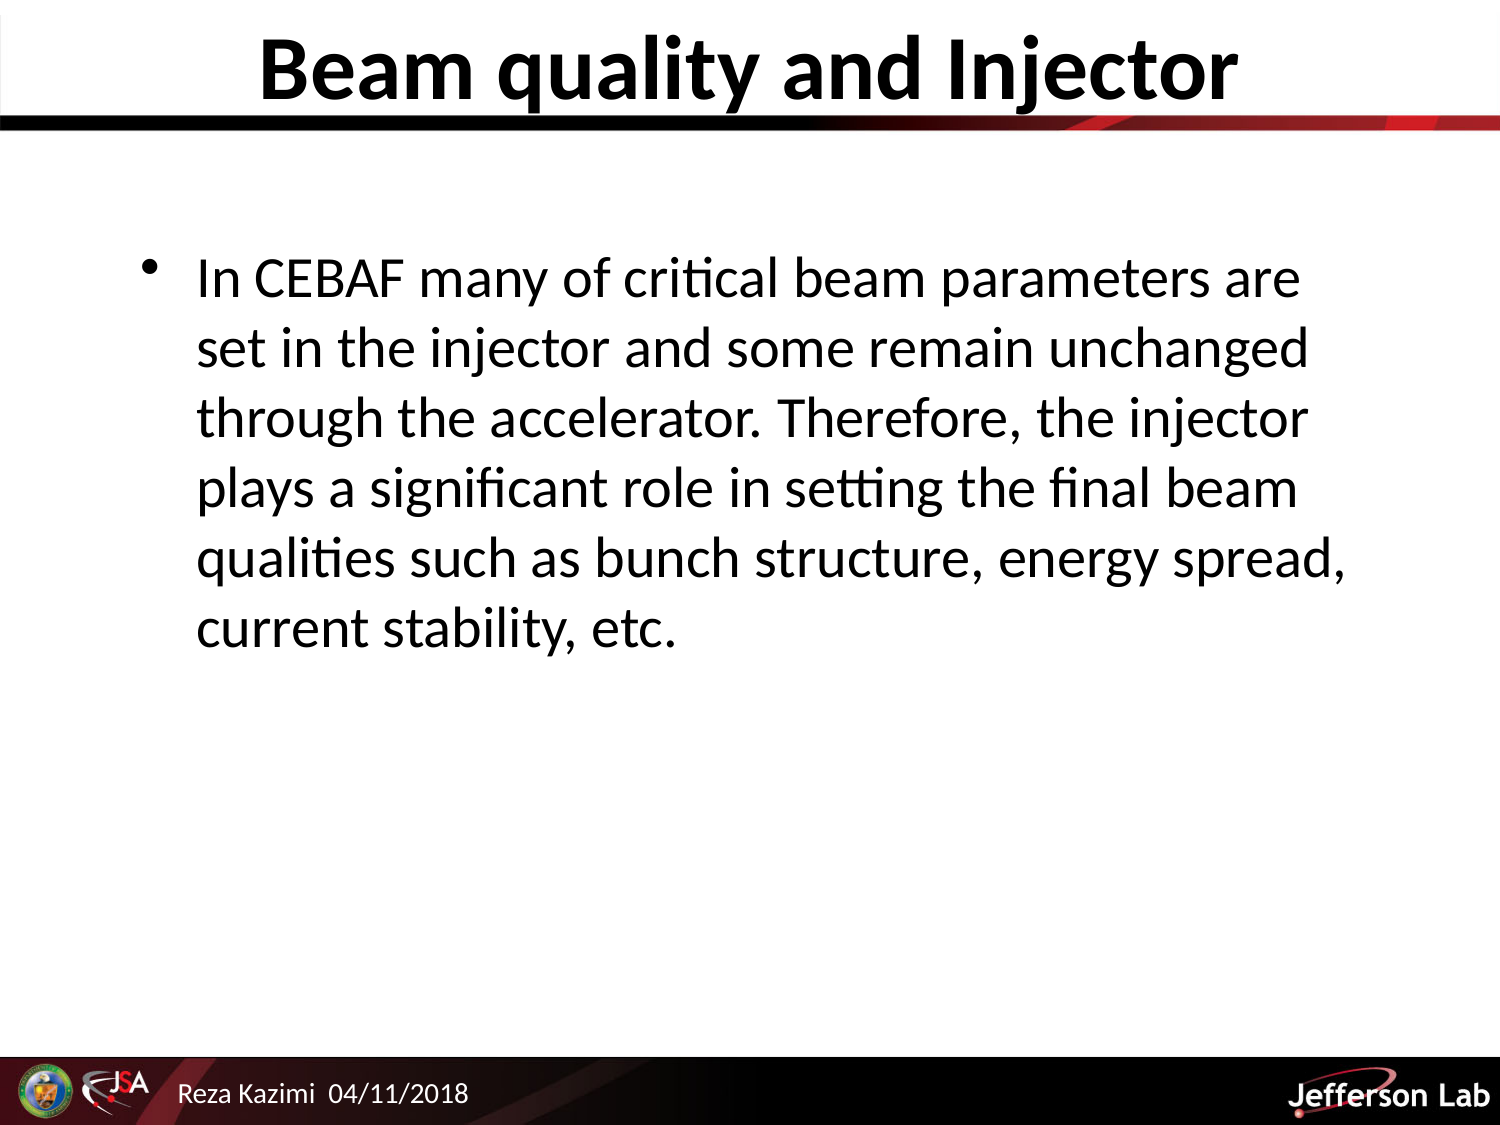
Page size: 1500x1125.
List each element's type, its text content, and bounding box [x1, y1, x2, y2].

title Beam quality and Injector [112, 0, 1388, 125]
list In CEBAF many of critical beam parameters are set in the injector and some remain unchanged through the accelerator. Therefore, the injector plays a significant role in setting the final beam qualities such as bunch structure, energy spread, current stability, etc. [125, 149, 1400, 1025]
picture [0, 0, 1500, 1125]
